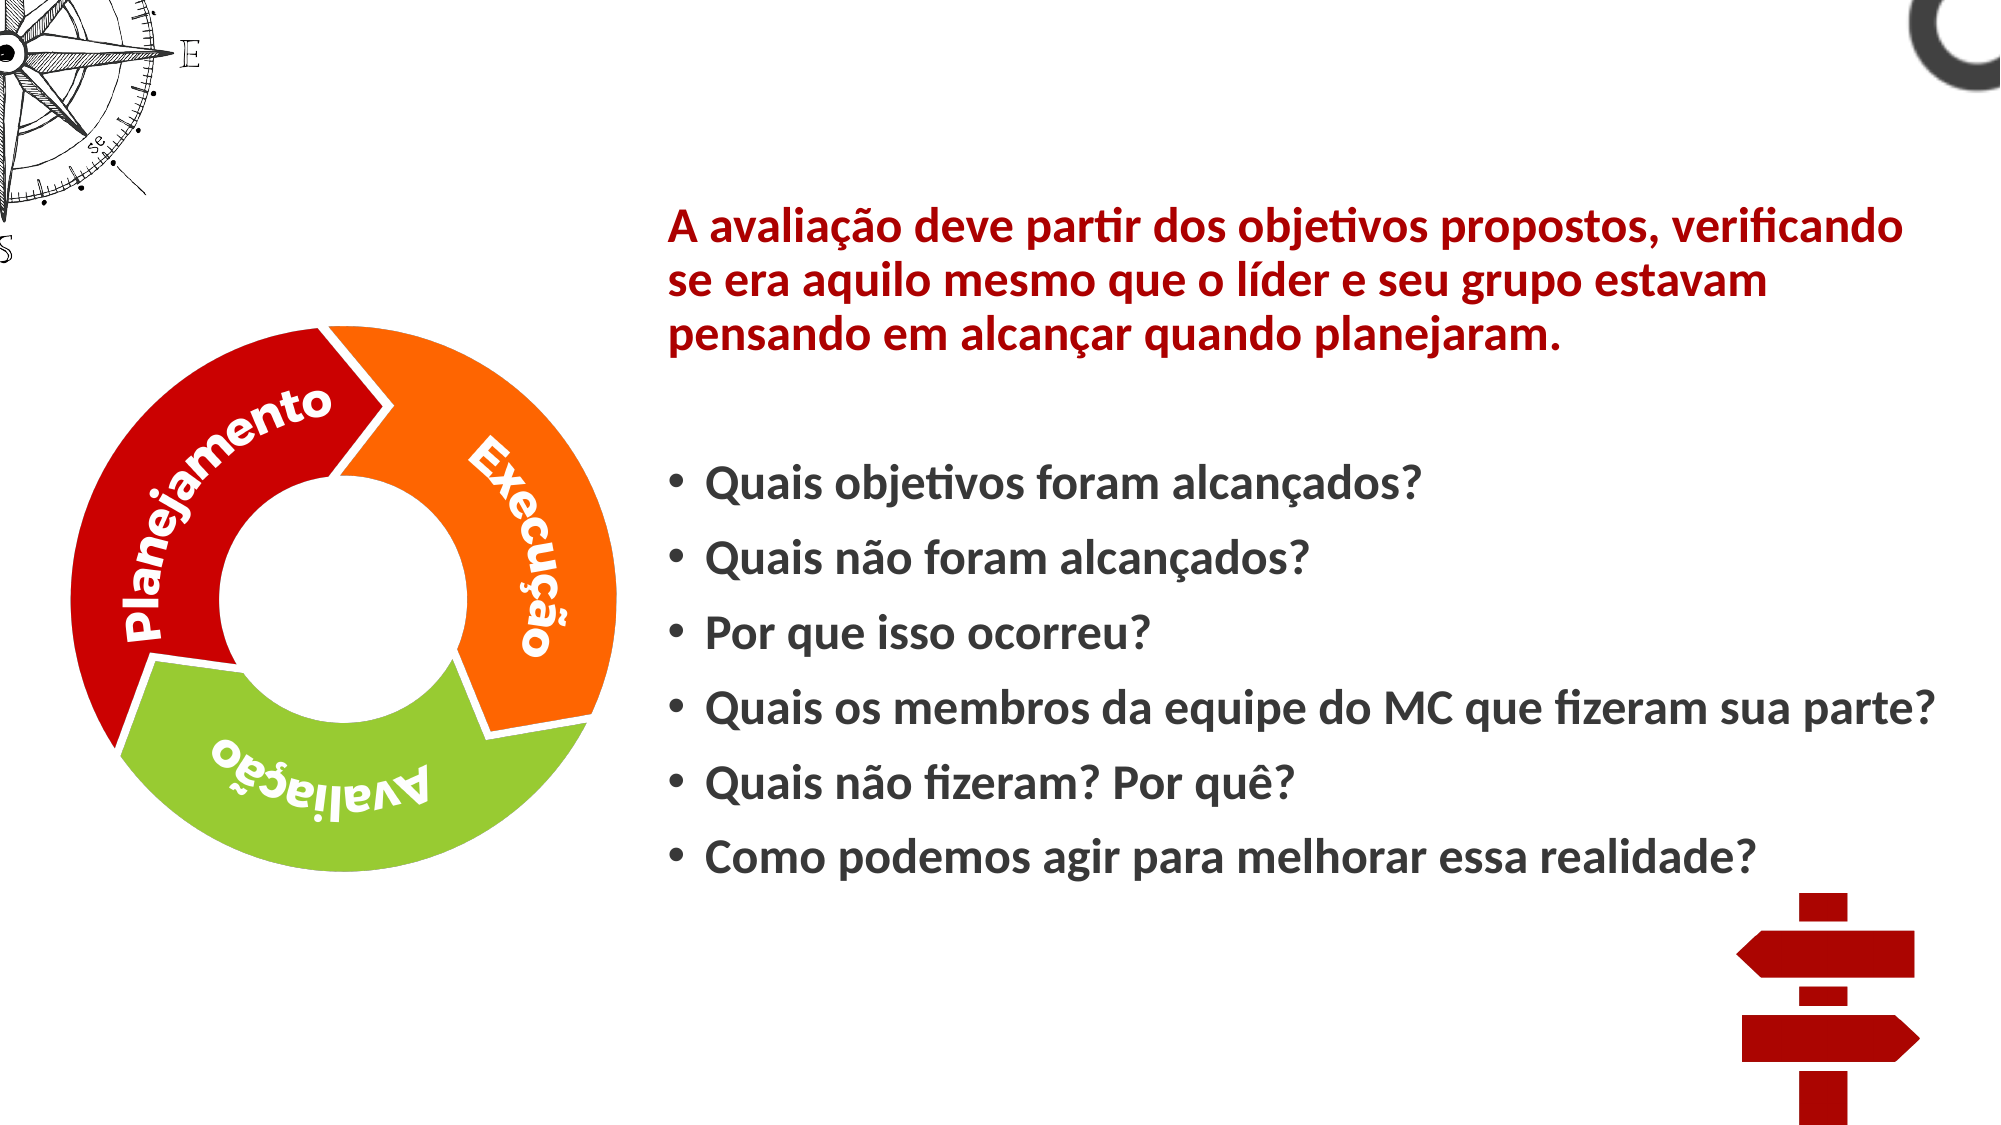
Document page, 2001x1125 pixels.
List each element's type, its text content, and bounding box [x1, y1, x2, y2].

picture [0, 0, 691, 930]
picture [1735, 893, 1920, 1125]
list A avaliação deve partir dos objetivos propostos, verificando se era aquilo mesmo que o líder e seu grupo estavam pensando em alcançar quando planejaram. Quais objetivos foram alcançados? Quais não foram alcançados? Por que isso ocorreu? Quais os membros da equipe do MC que fizeram sua parte? Quais não fizeram? Por quê? Como podemos agir para melhorar essa realidade? [652, 191, 1962, 983]
picture [1638, 0, 2000, 484]
